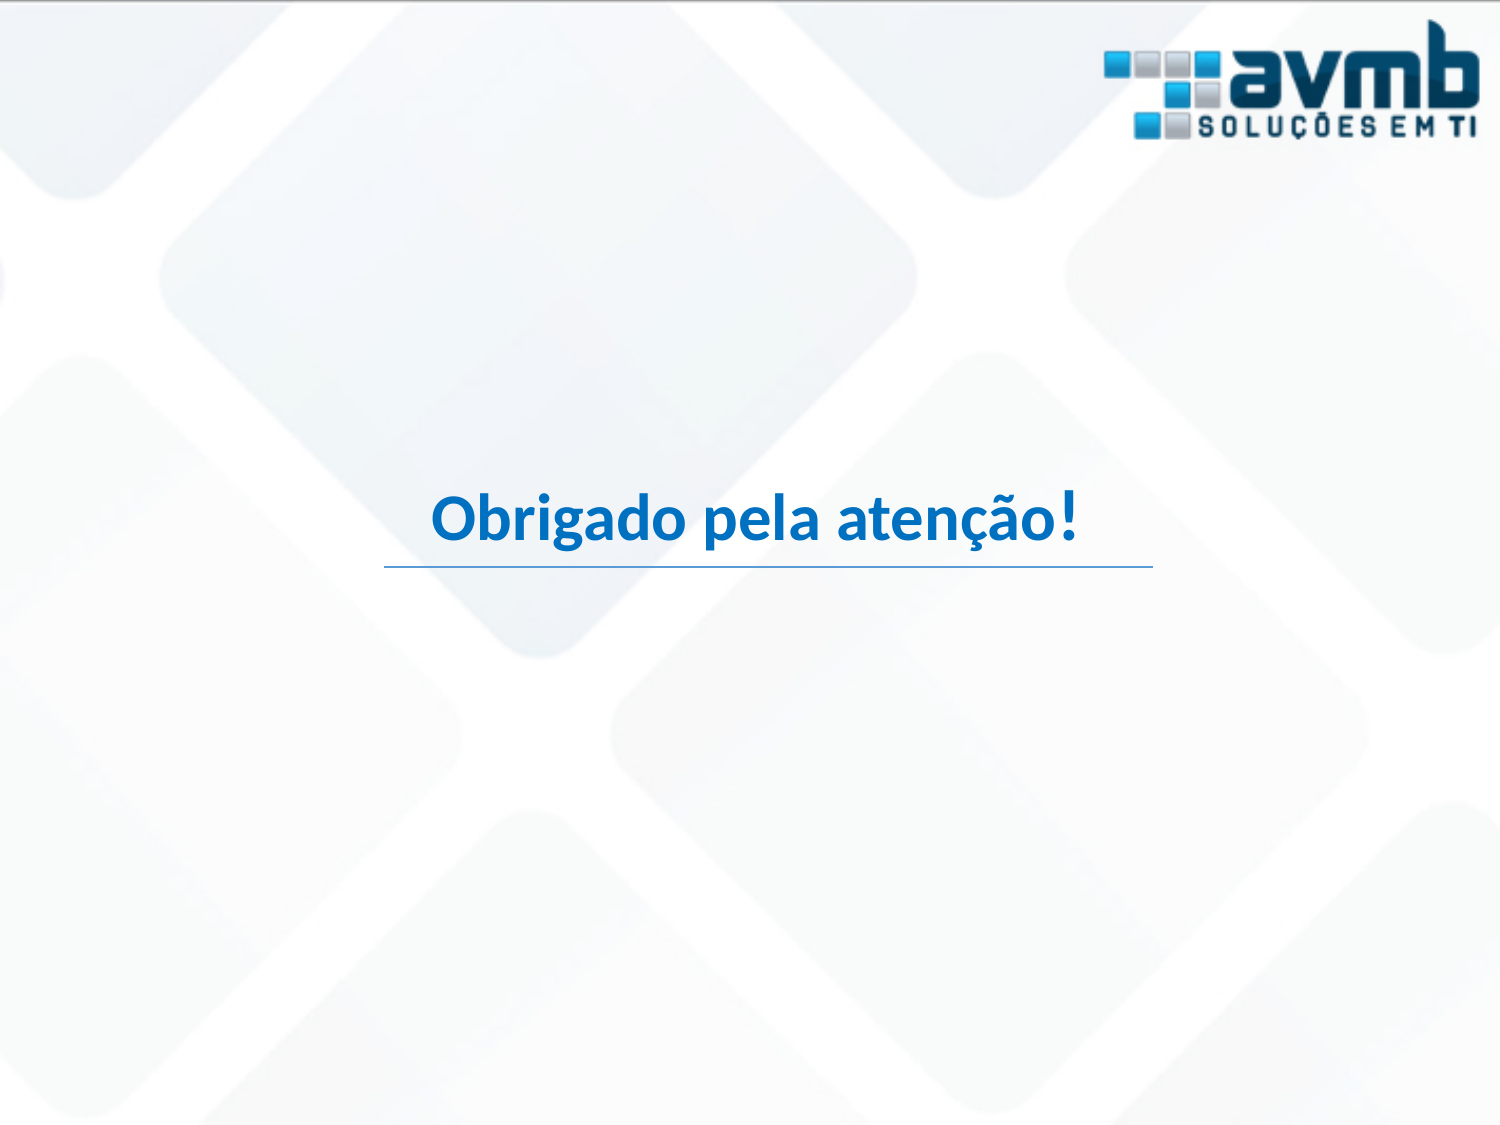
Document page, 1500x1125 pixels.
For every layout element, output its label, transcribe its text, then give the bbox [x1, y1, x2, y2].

text_box Obrigado pela atenção! [91, 313, 1398, 1095]
picture [0, 0, 1500, 1125]
